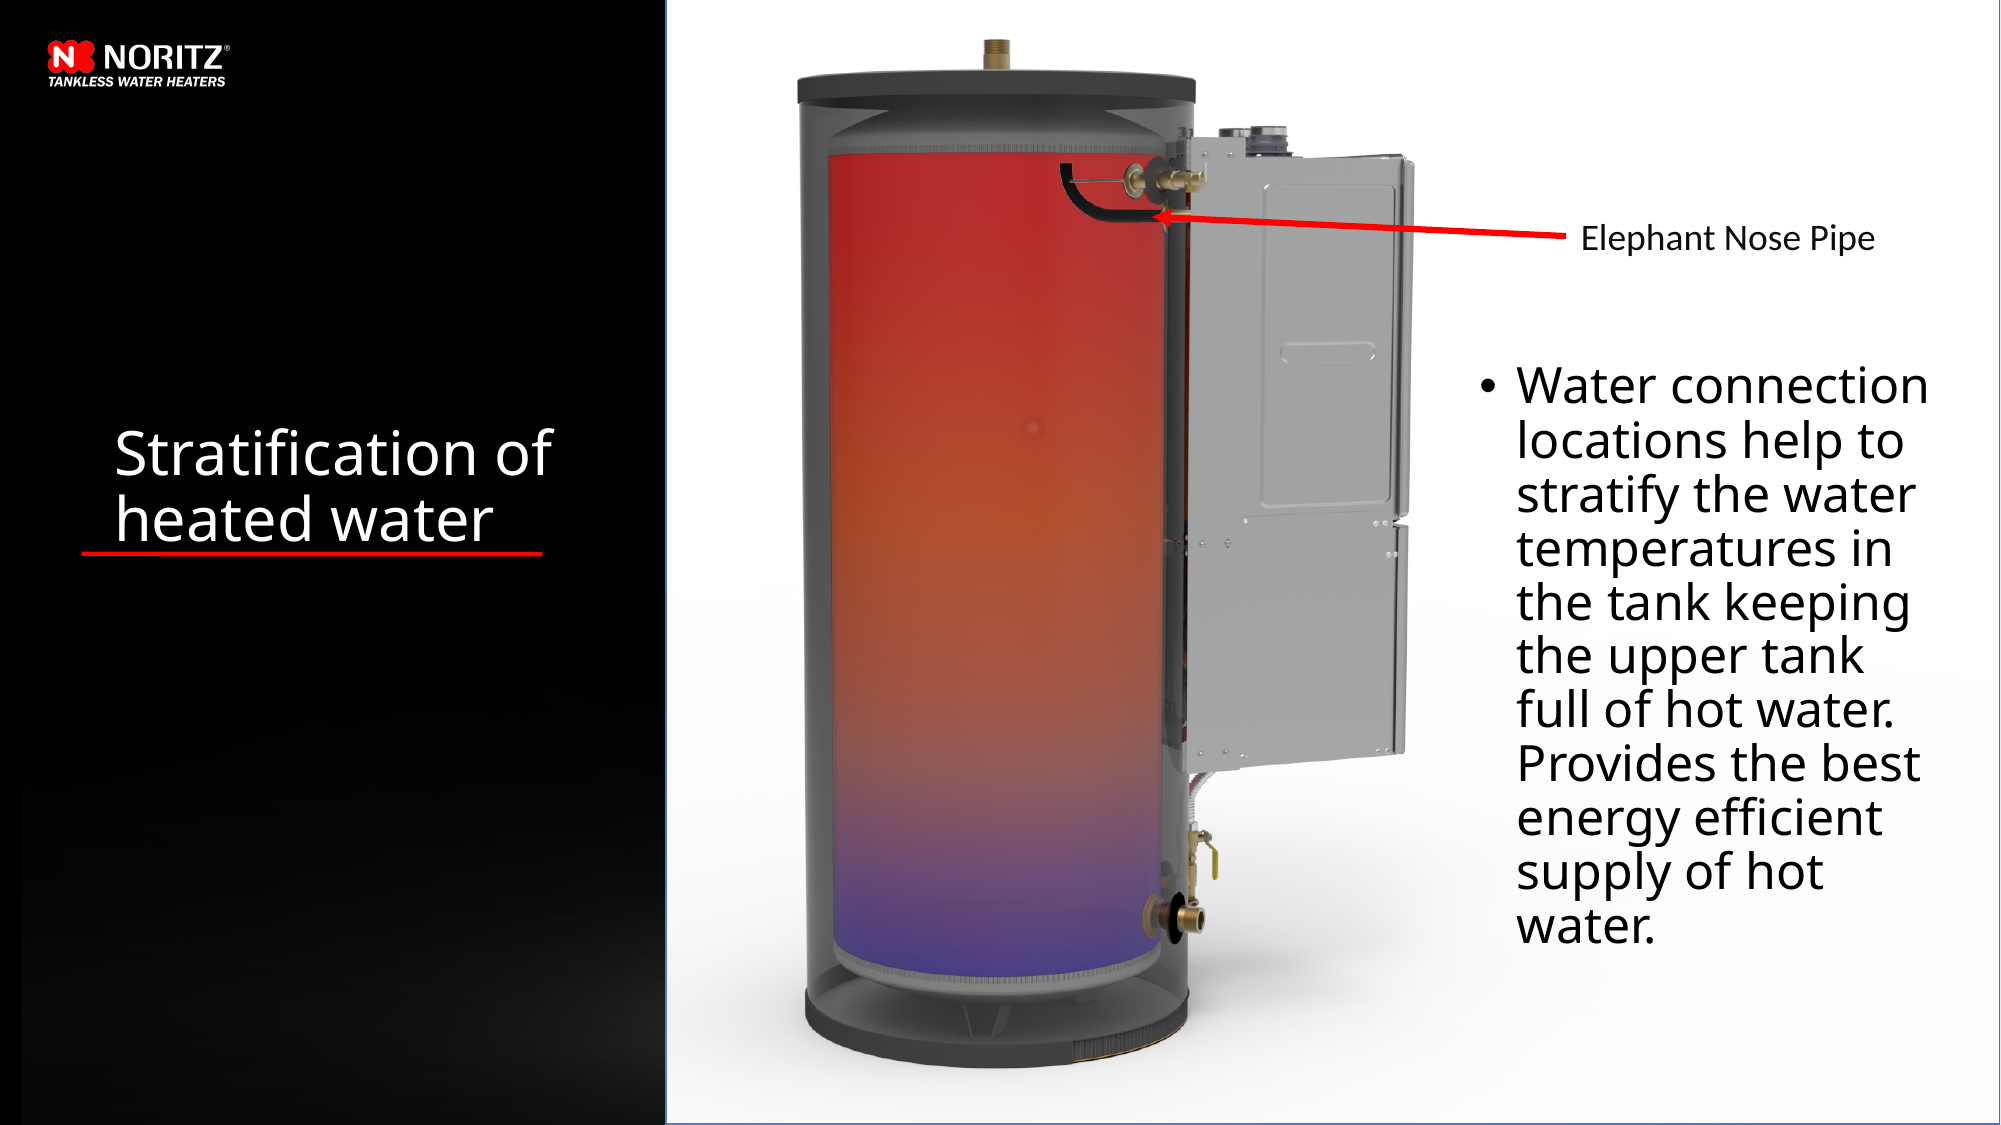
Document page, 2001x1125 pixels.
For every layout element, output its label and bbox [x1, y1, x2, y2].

picture [21, 0, 2000, 1125]
text_box [1152, 216, 1567, 237]
